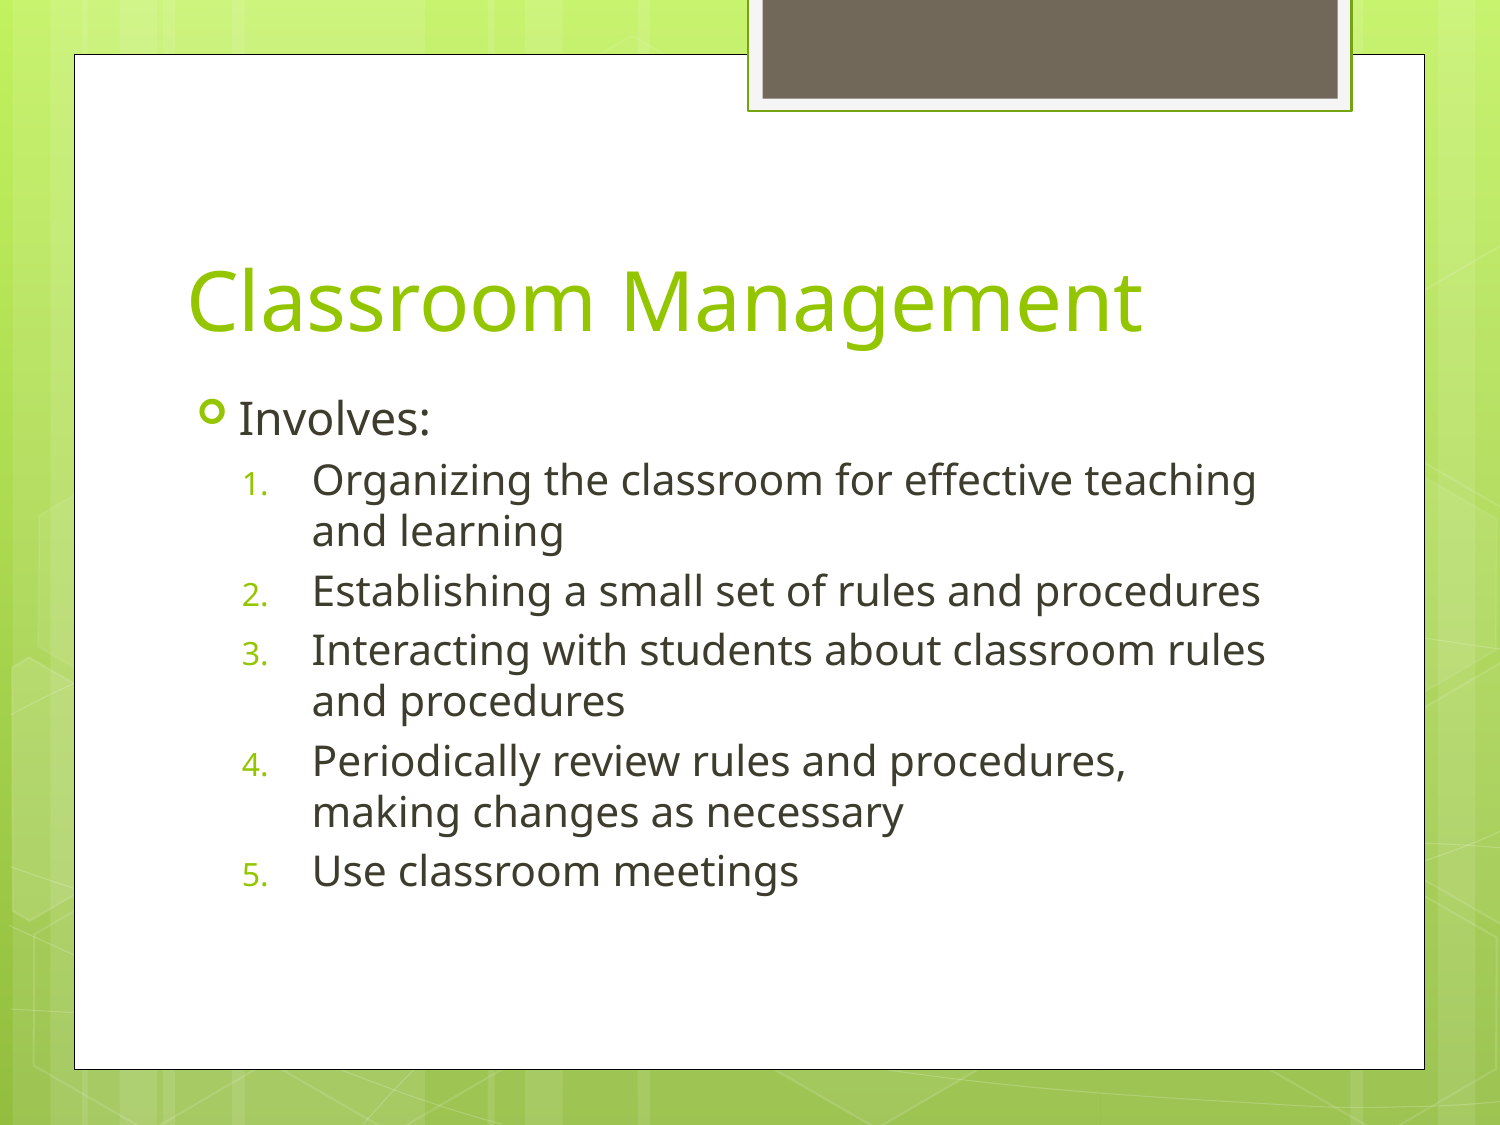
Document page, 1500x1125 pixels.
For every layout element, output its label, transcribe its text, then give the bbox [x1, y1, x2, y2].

list Involves: Organizing the classroom for effective teaching and learning Establishing a small set of rules and procedures Interacting with students about classroom rules and procedures Periodically review rules and procedures, making changes as necessary Use classroom meetings [171, 381, 1283, 957]
title Classroom Management [171, 168, 1324, 357]
